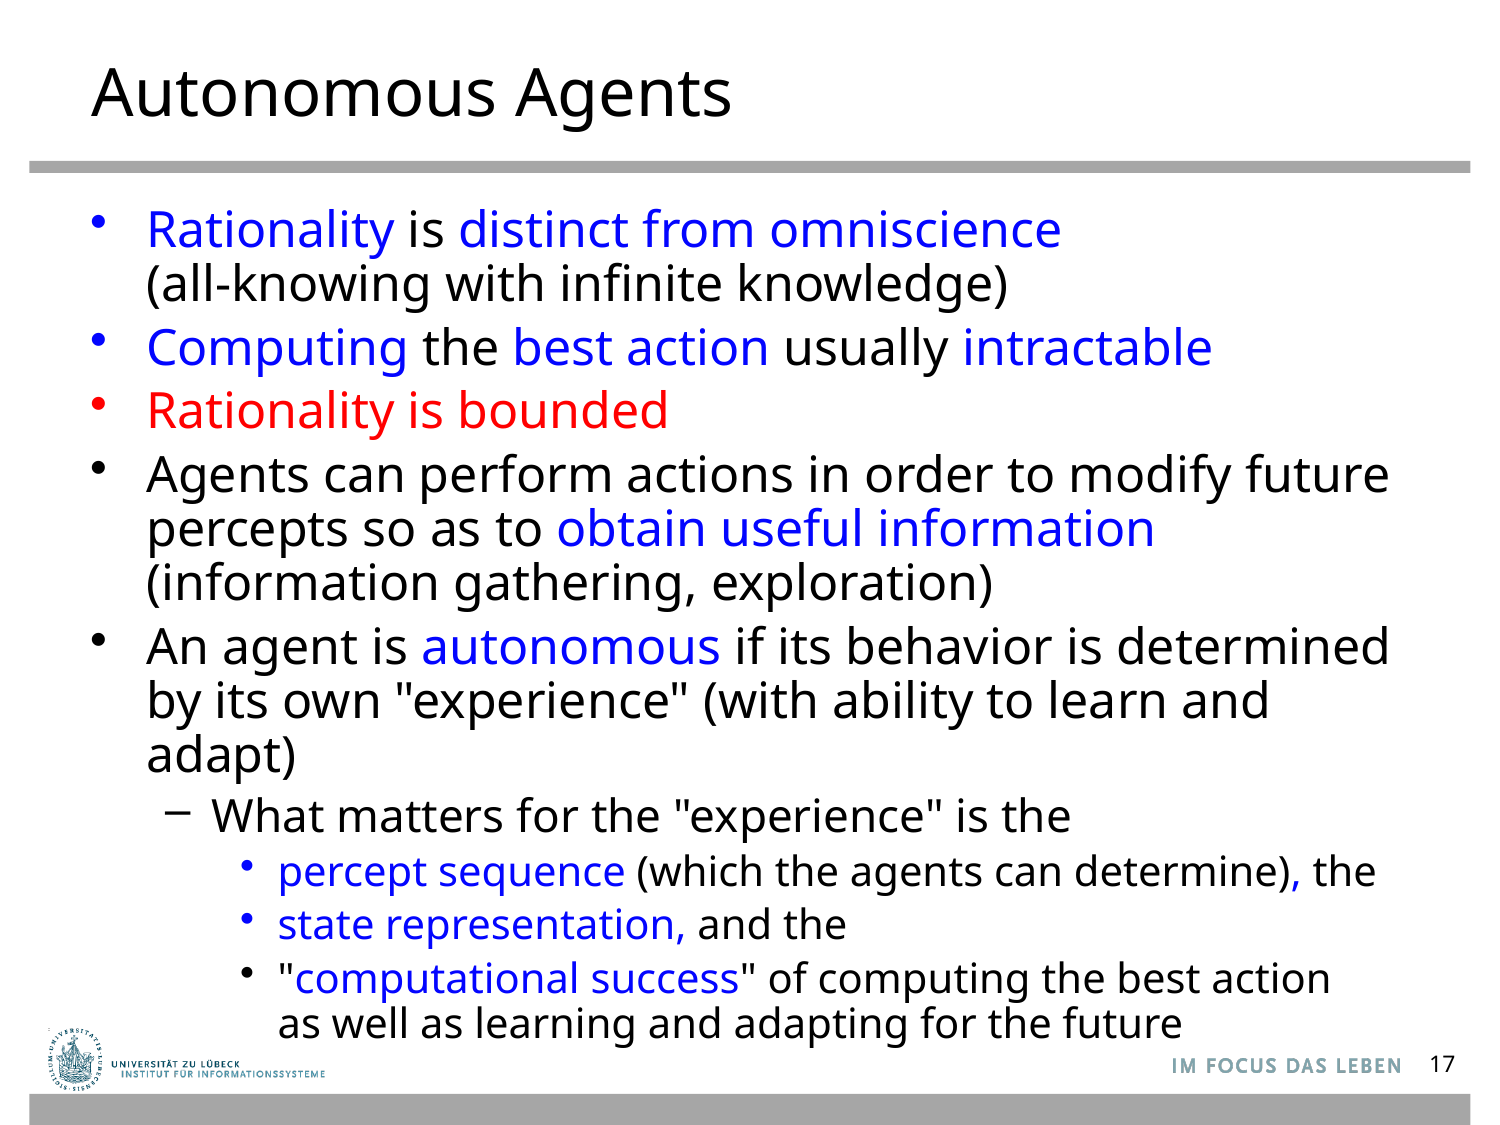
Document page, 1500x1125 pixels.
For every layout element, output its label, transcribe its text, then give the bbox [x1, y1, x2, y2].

title Autonomous Agents [76, 42, 1427, 126]
slide_number 17 [1305, 1050, 1471, 1083]
picture [1173, 1058, 1305, 1073]
list Rationality is distinct from omniscience (all-knowing with infinite knowledge) Computing the best action usually intractable Rationality is bounded Agents can perform actions in order to modify future percepts so as to obtain useful information (information gathering, exploration) An agent is autonomous if its behavior is determined by its own "experience" (with ability to learn and adapt) What matters for the "experience" is the percept sequence (which the agents can determine), the state representation, and the "computational success" of computing the best action as well as learning and adapting for the future [75, 196, 1425, 1012]
